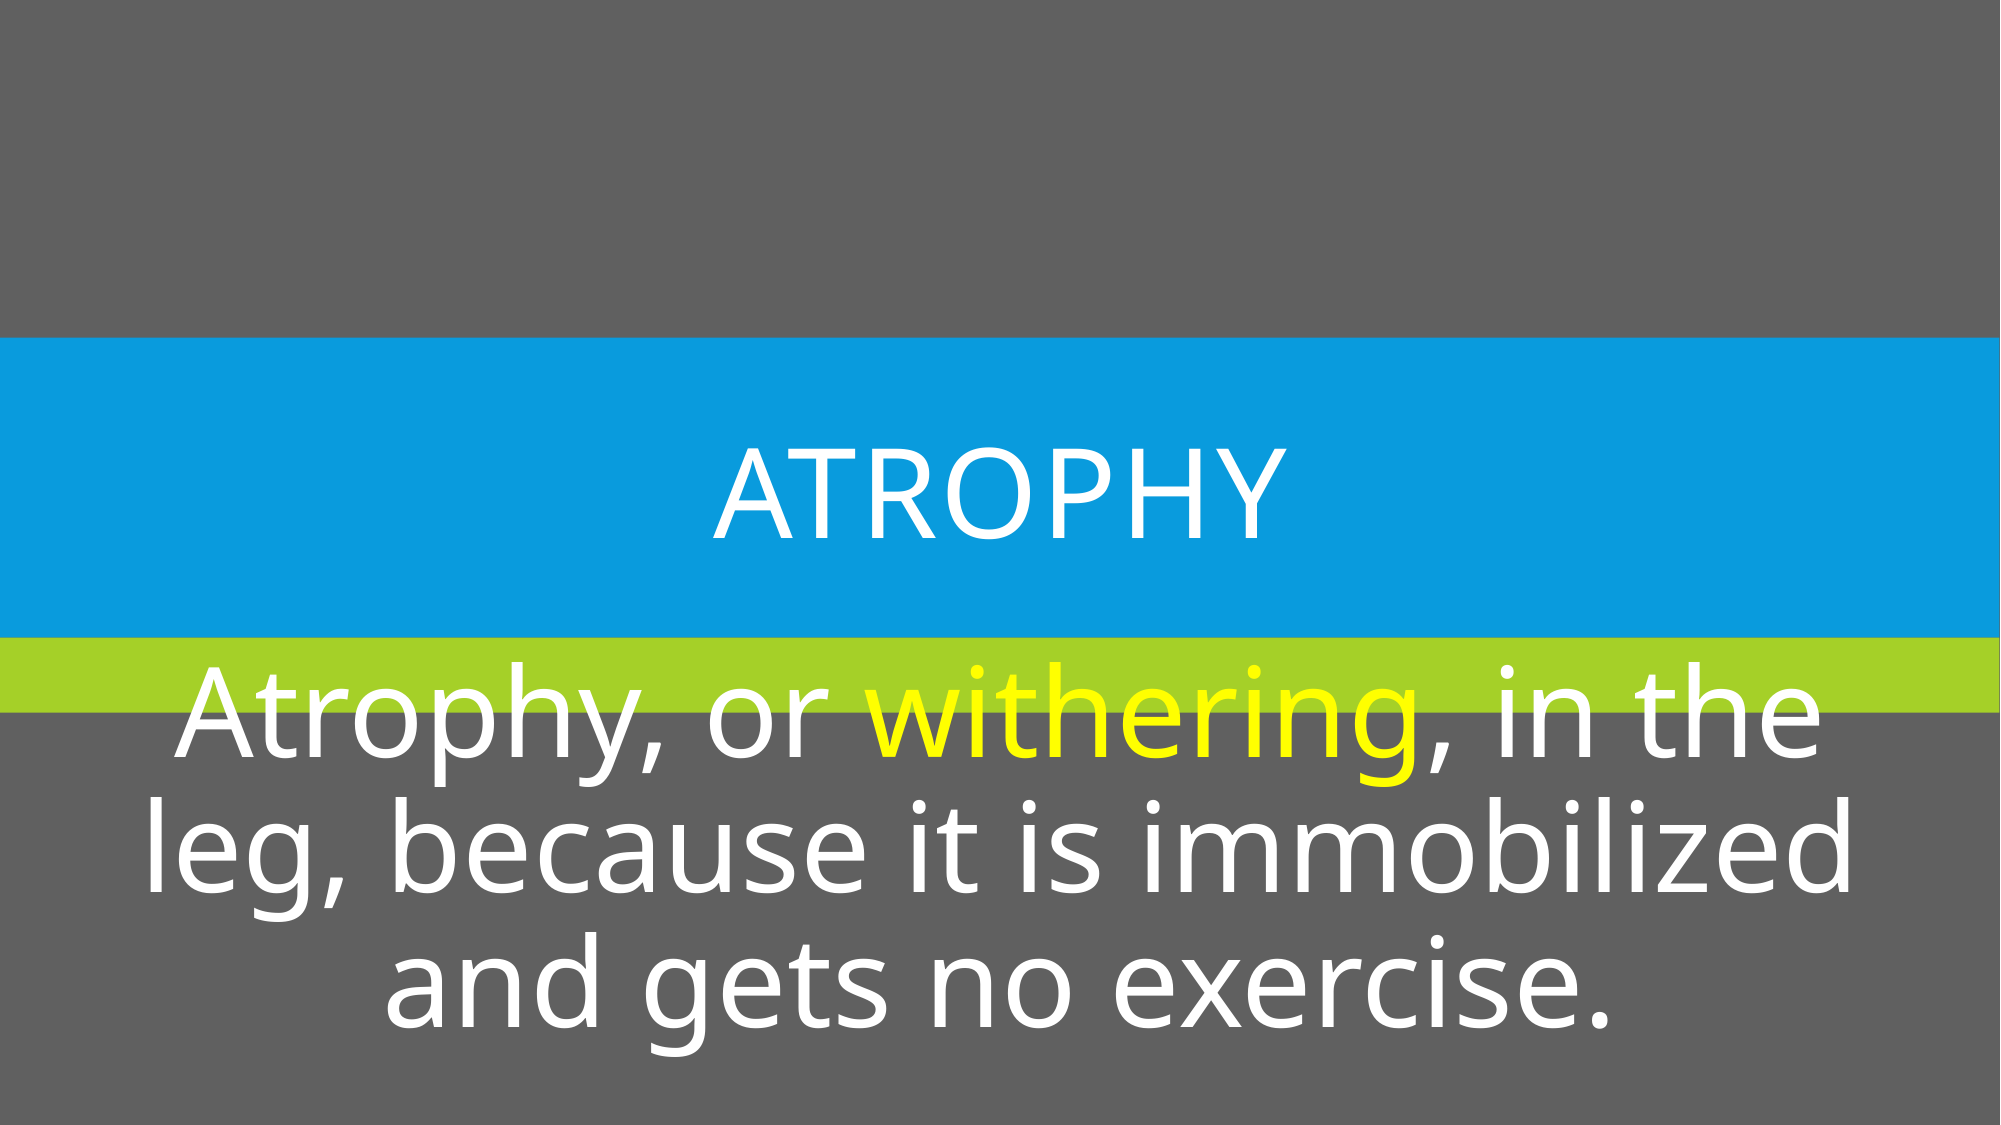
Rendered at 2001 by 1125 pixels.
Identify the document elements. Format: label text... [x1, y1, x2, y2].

list Atrophy, or withering, in the leg, because it is immobilized and gets no exercise. [56, 641, 1944, 717]
title atrophy [78, 360, 1923, 641]
